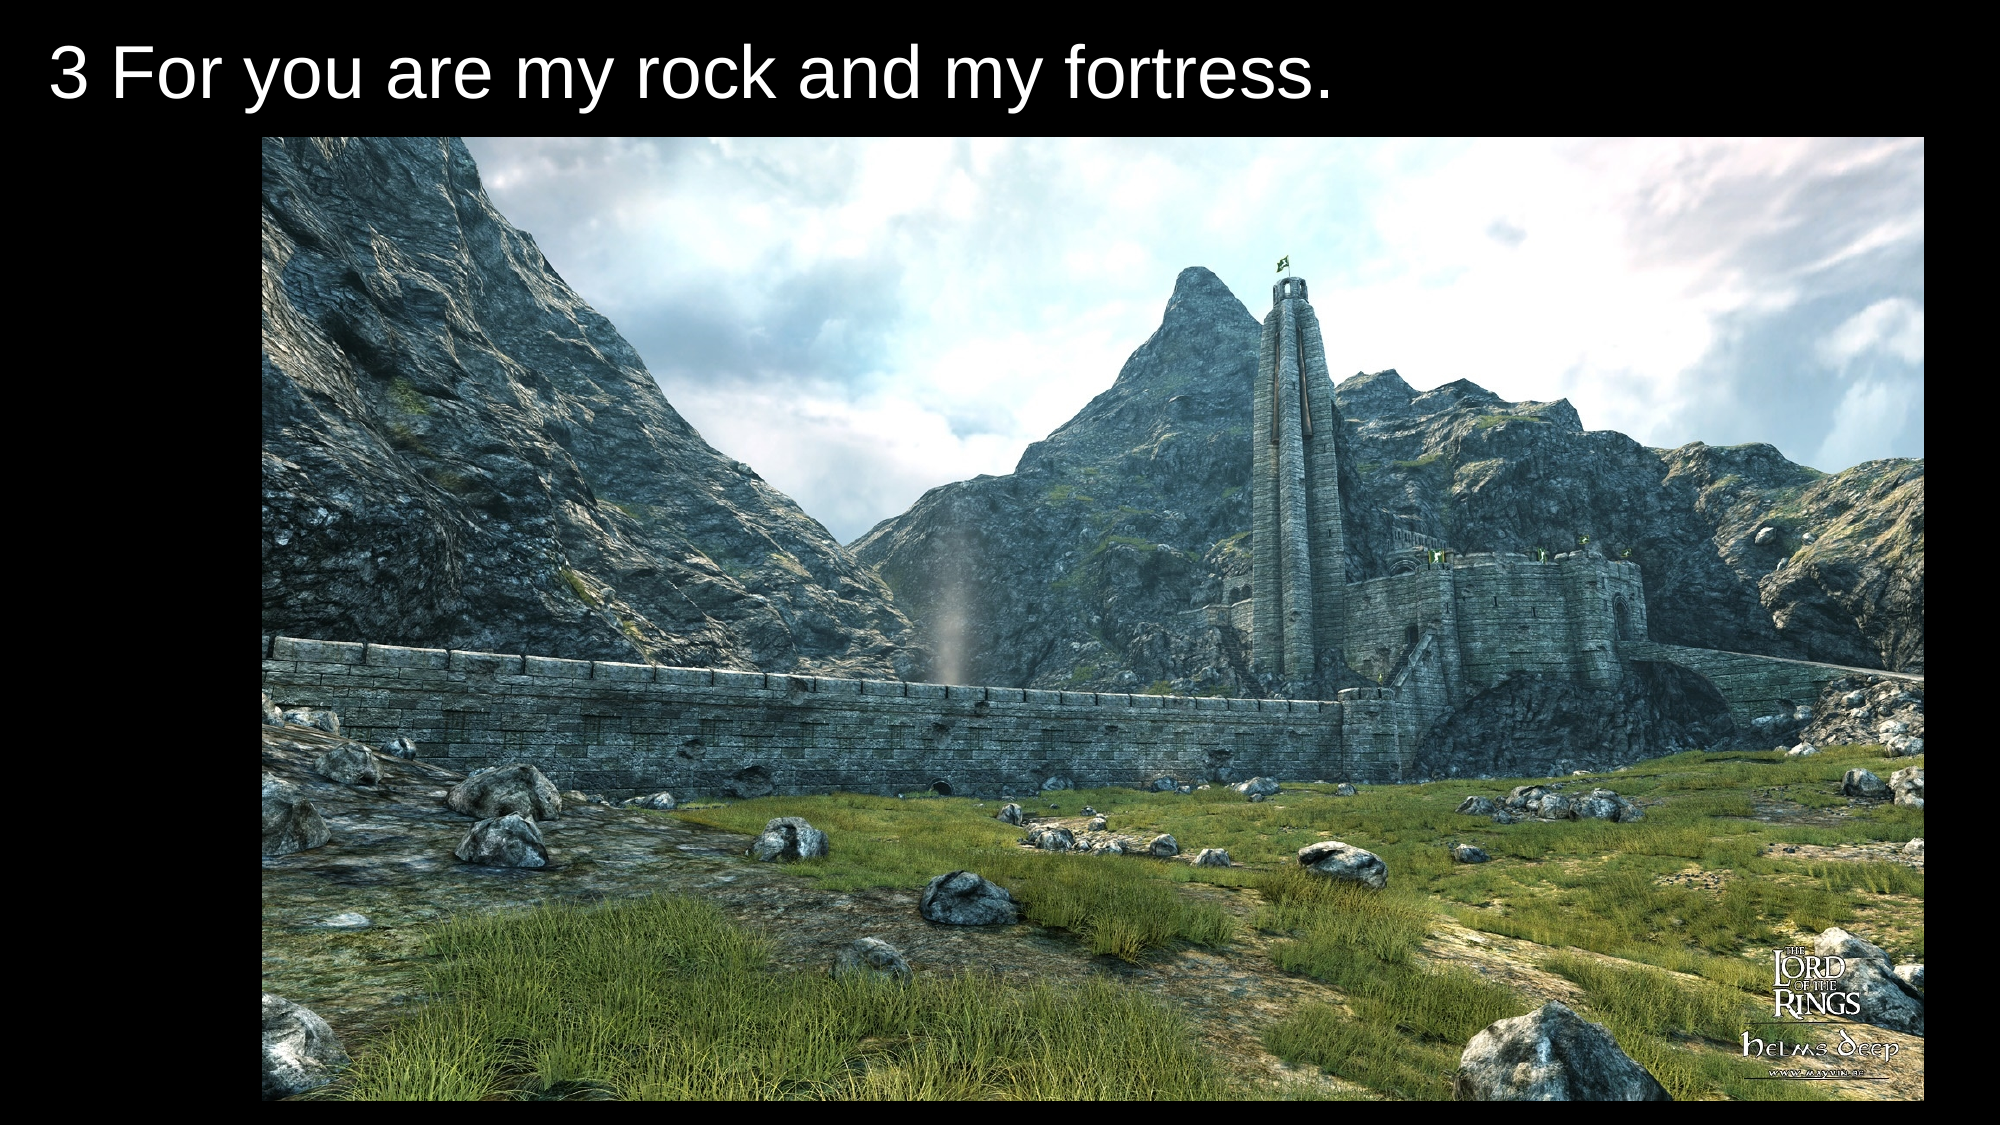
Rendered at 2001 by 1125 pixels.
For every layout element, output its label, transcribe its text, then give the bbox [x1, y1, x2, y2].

picture [262, 137, 1926, 1101]
list 3 For you are my rock and my fortress. [33, 22, 1967, 976]
